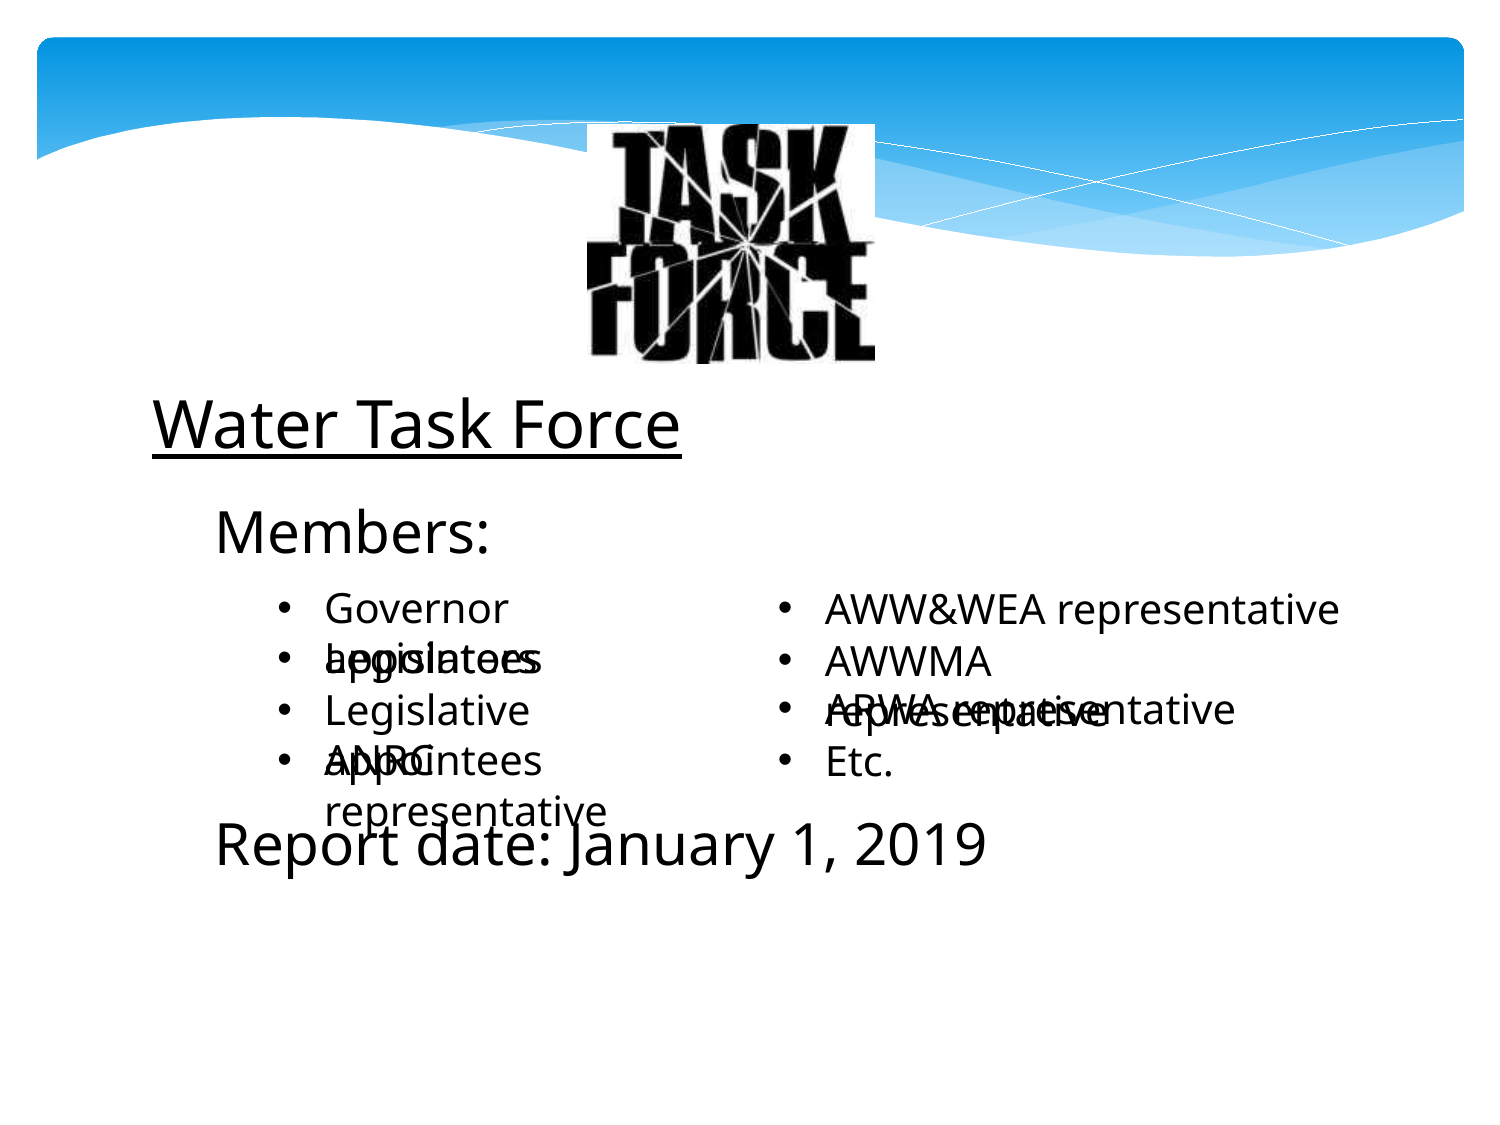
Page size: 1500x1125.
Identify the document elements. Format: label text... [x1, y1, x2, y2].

text_box ANRC representative [262, 726, 712, 800]
text_box AWWMA representative [763, 626, 1300, 675]
text_box Water Task Force [137, 374, 738, 470]
text_box AWW&WEA representative [763, 575, 1400, 640]
text_box Report date: January 1, 2019 [199, 800, 1088, 885]
text_box Etc. [763, 726, 1300, 792]
text_box Legislative appointees [262, 676, 738, 792]
text_box Members: [200, 487, 550, 573]
text_box ARWA representative [763, 675, 1300, 726]
text_box Legislators [262, 624, 712, 676]
picture [587, 124, 876, 364]
text_box Governor appointees [262, 574, 712, 624]
